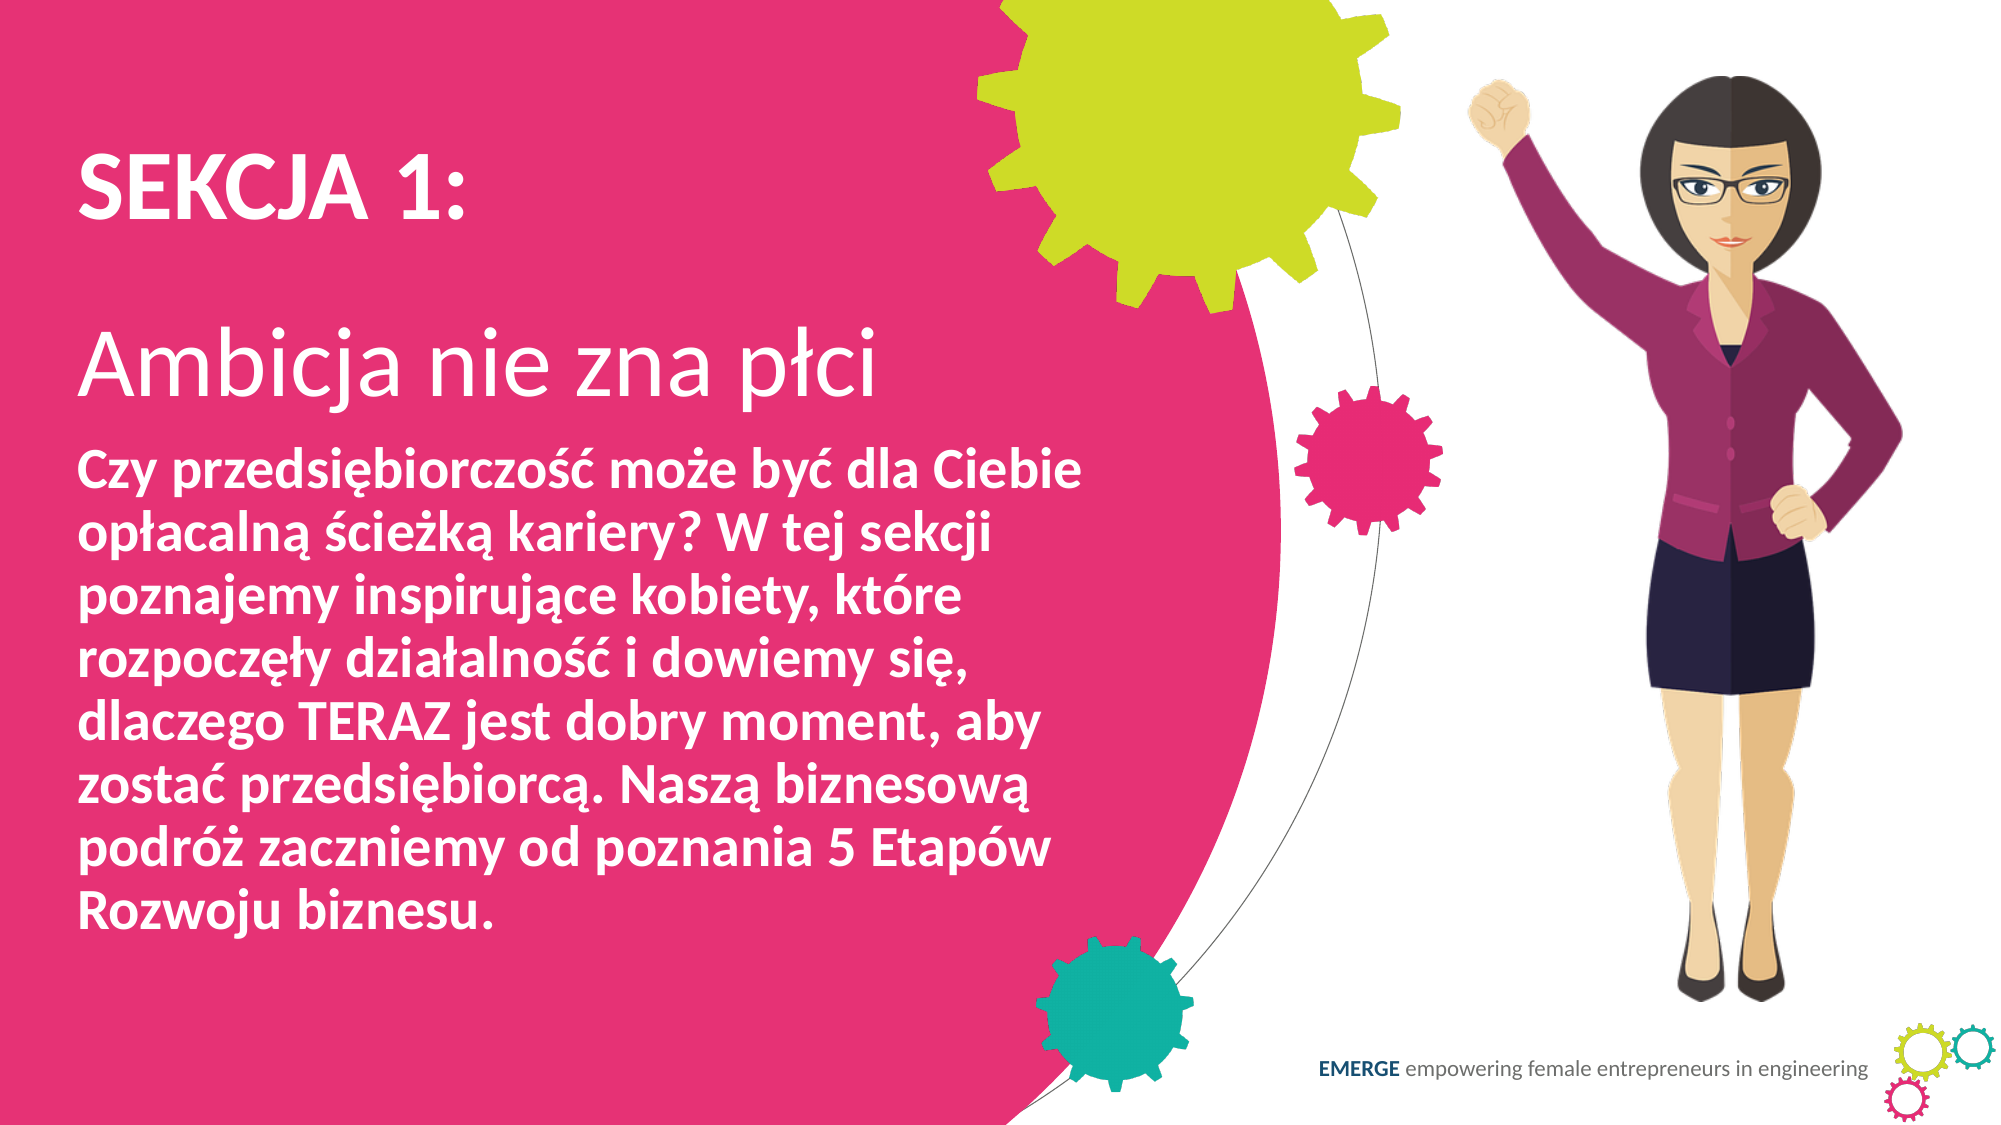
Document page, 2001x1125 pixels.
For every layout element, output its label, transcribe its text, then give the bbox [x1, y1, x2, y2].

picture [1030, 930, 1203, 1098]
picture [1454, 76, 2001, 1125]
picture [929, 0, 1447, 360]
picture [1287, 382, 1447, 541]
list SEKCJA 1: Ambicja nie zna płci Czy przedsiębiorczość może być dla Ciebie opłacalną ścieżką kariery? W tej sekcji poznajemy inspirujące kobiety, które rozpoczęły działalność i dowiemy się, dlaczego TERAZ jest dobry moment, aby zostać przedsiębiorcą. Naszą biznesową podróż zaczniemy od poznania 5 Etapów Rozwoju biznesu. [62, 374, 1164, 785]
